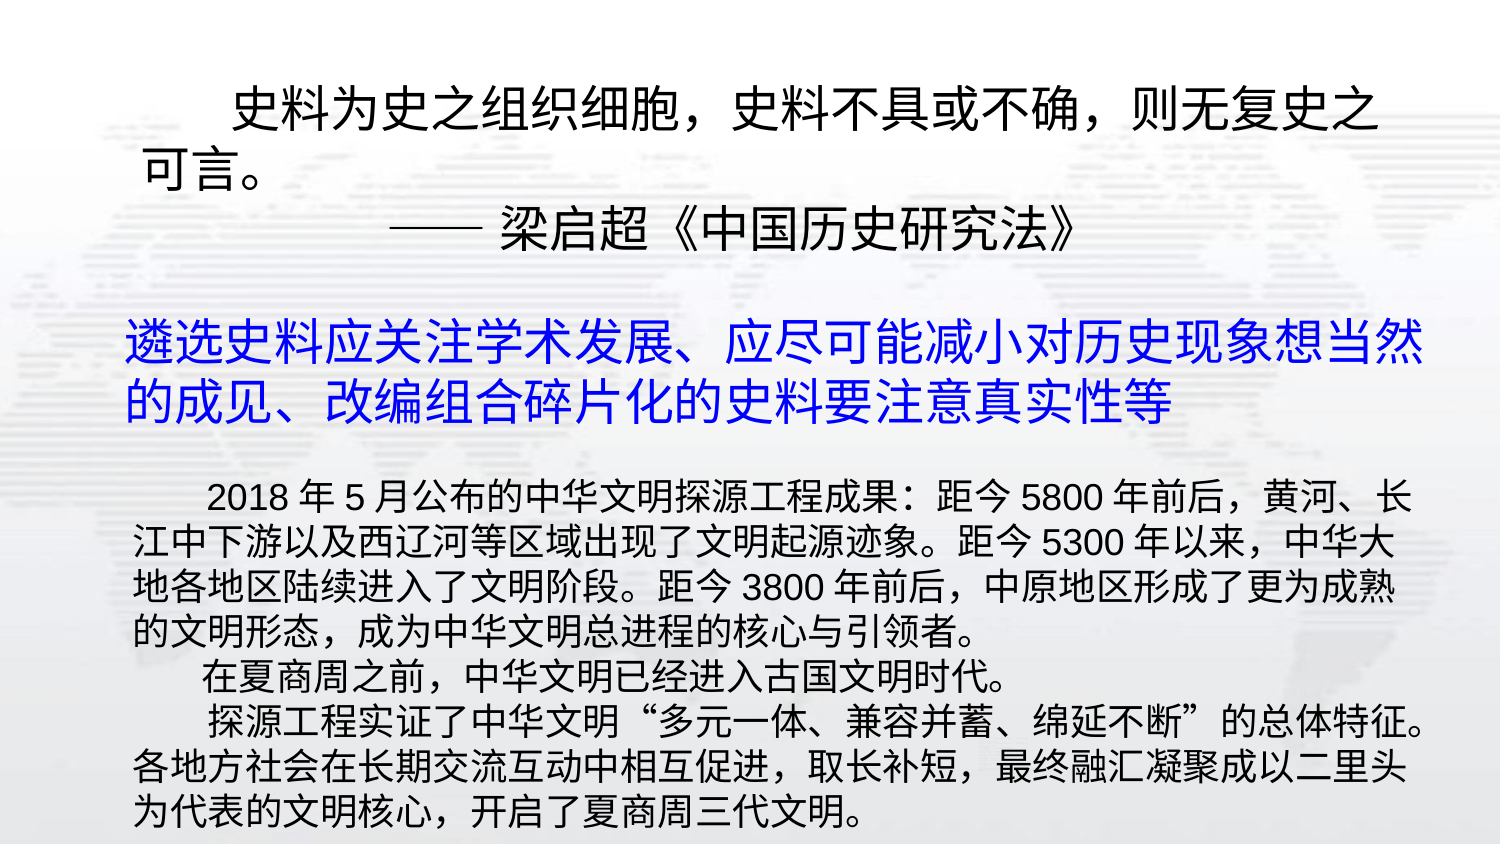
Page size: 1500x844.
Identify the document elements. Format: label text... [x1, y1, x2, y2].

text_box 2018年5月公布的中华文明探源工程成果：距今5800年前后，黄河、长江中下游以及西辽河等区域出现了文明起源迹象。距今5300年以来，中华大地各地区陆续进入了文明阶段。距今3800年前后，中原地区形成了更为成熟的文明形态，成为中华文明总进程的核心与引领者。 在夏商周之前，中华文明已经进入古国文明时代。 探源工程实证了中华文明“多元一体、兼容并蓄、绵延不断”的总体特征。各地方社会在长期交流互动中相互促进，取长补短，最终融汇凝聚成以二里头为代表的文明核心，开启了夏商周三代文明。 [119, 466, 1437, 840]
picture [0, 0, 1500, 844]
text_box 史料为史之组织细胞，史料不具或不确，则无复史之可言。 ——梁启超《中国历史研究法》 [127, 71, 1422, 265]
text_box 遴选史料应关注学术发展、应尽可能减小对历史现象想当然 的成见、改编组合碎片化的史料要注意真实性等 [111, 304, 1438, 437]
